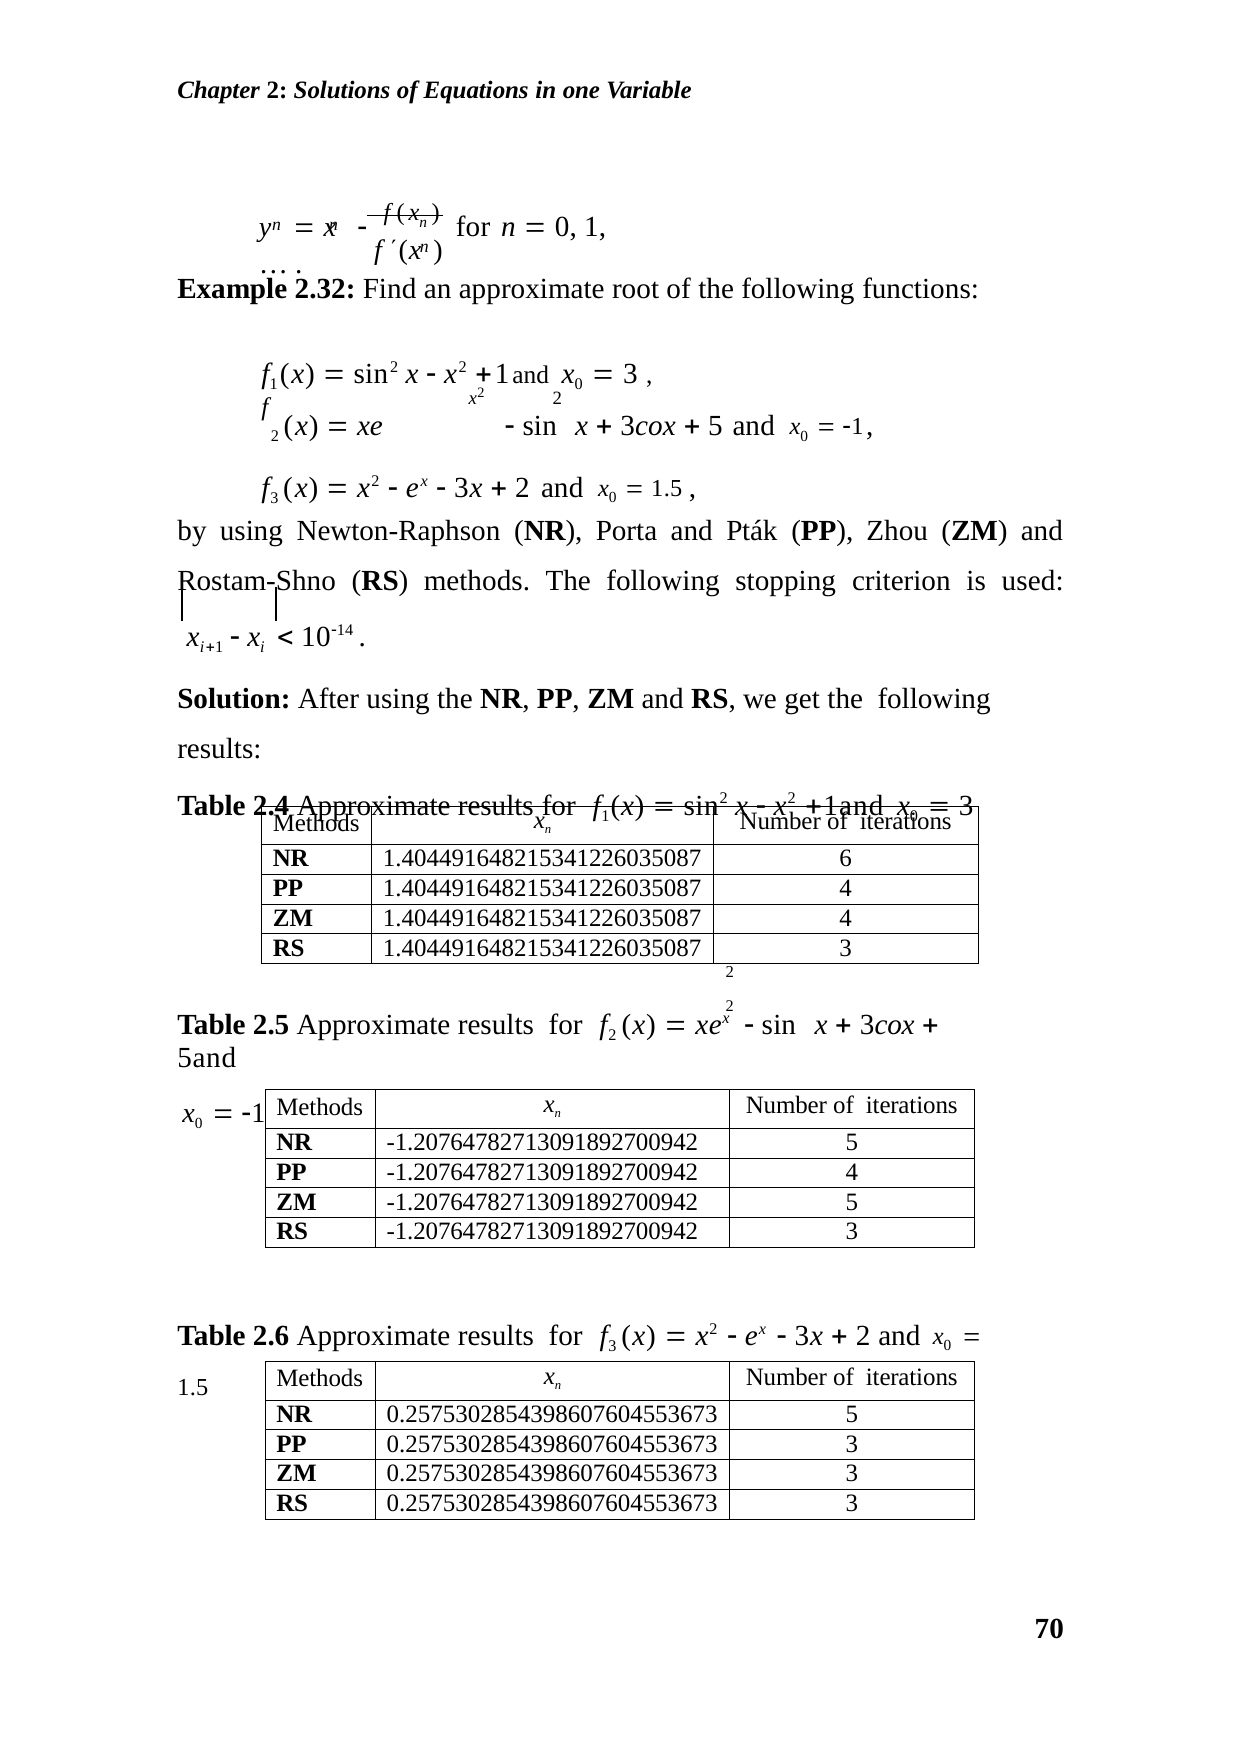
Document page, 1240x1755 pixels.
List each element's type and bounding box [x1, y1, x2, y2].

table_cell [730, 1401, 974, 1429]
text_box [168, 191, 1073, 825]
table_cell [730, 1460, 974, 1489]
table_header [730, 1362, 974, 1400]
table_cell [376, 1401, 729, 1429]
table_cell [714, 934, 978, 962]
table_header [262, 807, 371, 844]
table_cell [266, 1490, 375, 1519]
table_cell [262, 934, 371, 962]
table_cell [266, 1460, 375, 1489]
table_cell [714, 905, 978, 933]
table_cell [266, 1218, 375, 1247]
table_cell [372, 905, 713, 933]
table_cell [376, 1159, 729, 1187]
slide_number [1028, 1610, 1071, 1755]
text_box [170, 1301, 1015, 1405]
table_cell [376, 1188, 729, 1217]
table_cell [730, 1159, 974, 1187]
table_cell [266, 1430, 375, 1459]
table_header [266, 1362, 375, 1400]
table_cell [266, 1401, 375, 1429]
table_cell [376, 1129, 729, 1158]
text_box [175, 71, 699, 104]
table_cell [262, 875, 371, 904]
table_cell [730, 1218, 974, 1247]
table_cell [266, 1188, 375, 1217]
table_cell [262, 905, 371, 933]
table_cell [376, 1490, 729, 1519]
table_header [266, 1090, 375, 1128]
table_cell [714, 845, 978, 874]
table_header [376, 1090, 729, 1128]
table_cell [730, 1490, 974, 1519]
table_cell [714, 875, 978, 904]
table_cell [730, 1430, 974, 1459]
table_header [714, 807, 978, 844]
table_cell [372, 845, 713, 874]
table_cell [730, 1188, 974, 1217]
table_cell [262, 845, 371, 874]
table_header [730, 1090, 974, 1128]
table_cell [372, 934, 713, 962]
table_cell [266, 1159, 375, 1187]
table_cell [376, 1430, 729, 1459]
table_cell [376, 1460, 729, 1489]
table_header [376, 1362, 729, 1400]
table_cell [372, 875, 713, 904]
table_cell [730, 1129, 974, 1158]
table_header [372, 807, 713, 844]
text_box [170, 962, 1005, 1132]
table_cell [376, 1218, 729, 1247]
table_cell [266, 1129, 375, 1158]
